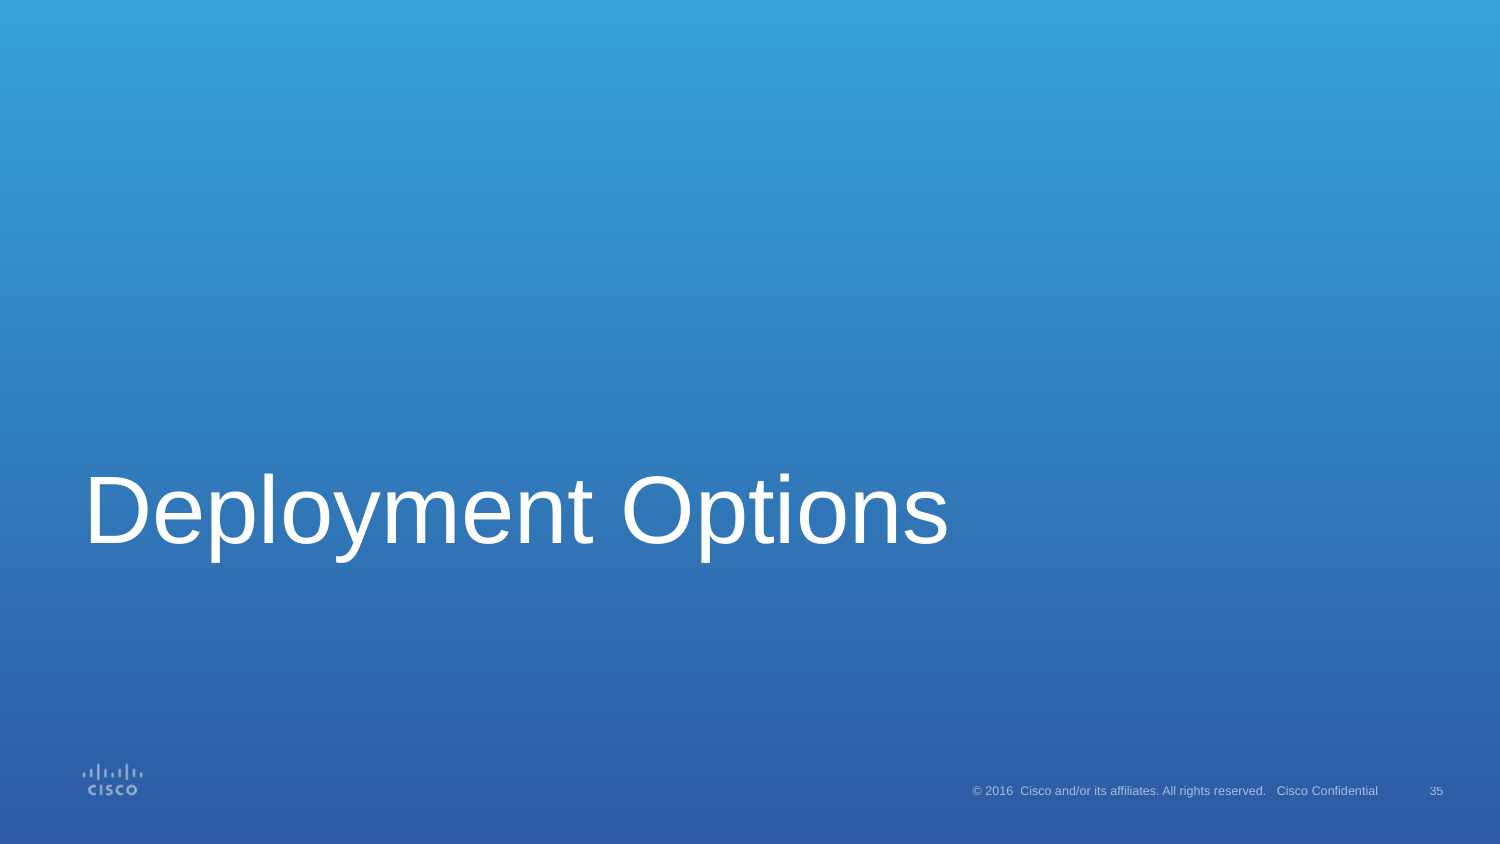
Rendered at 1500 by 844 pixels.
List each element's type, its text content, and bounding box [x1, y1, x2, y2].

title Deployment Options [68, 150, 1315, 572]
